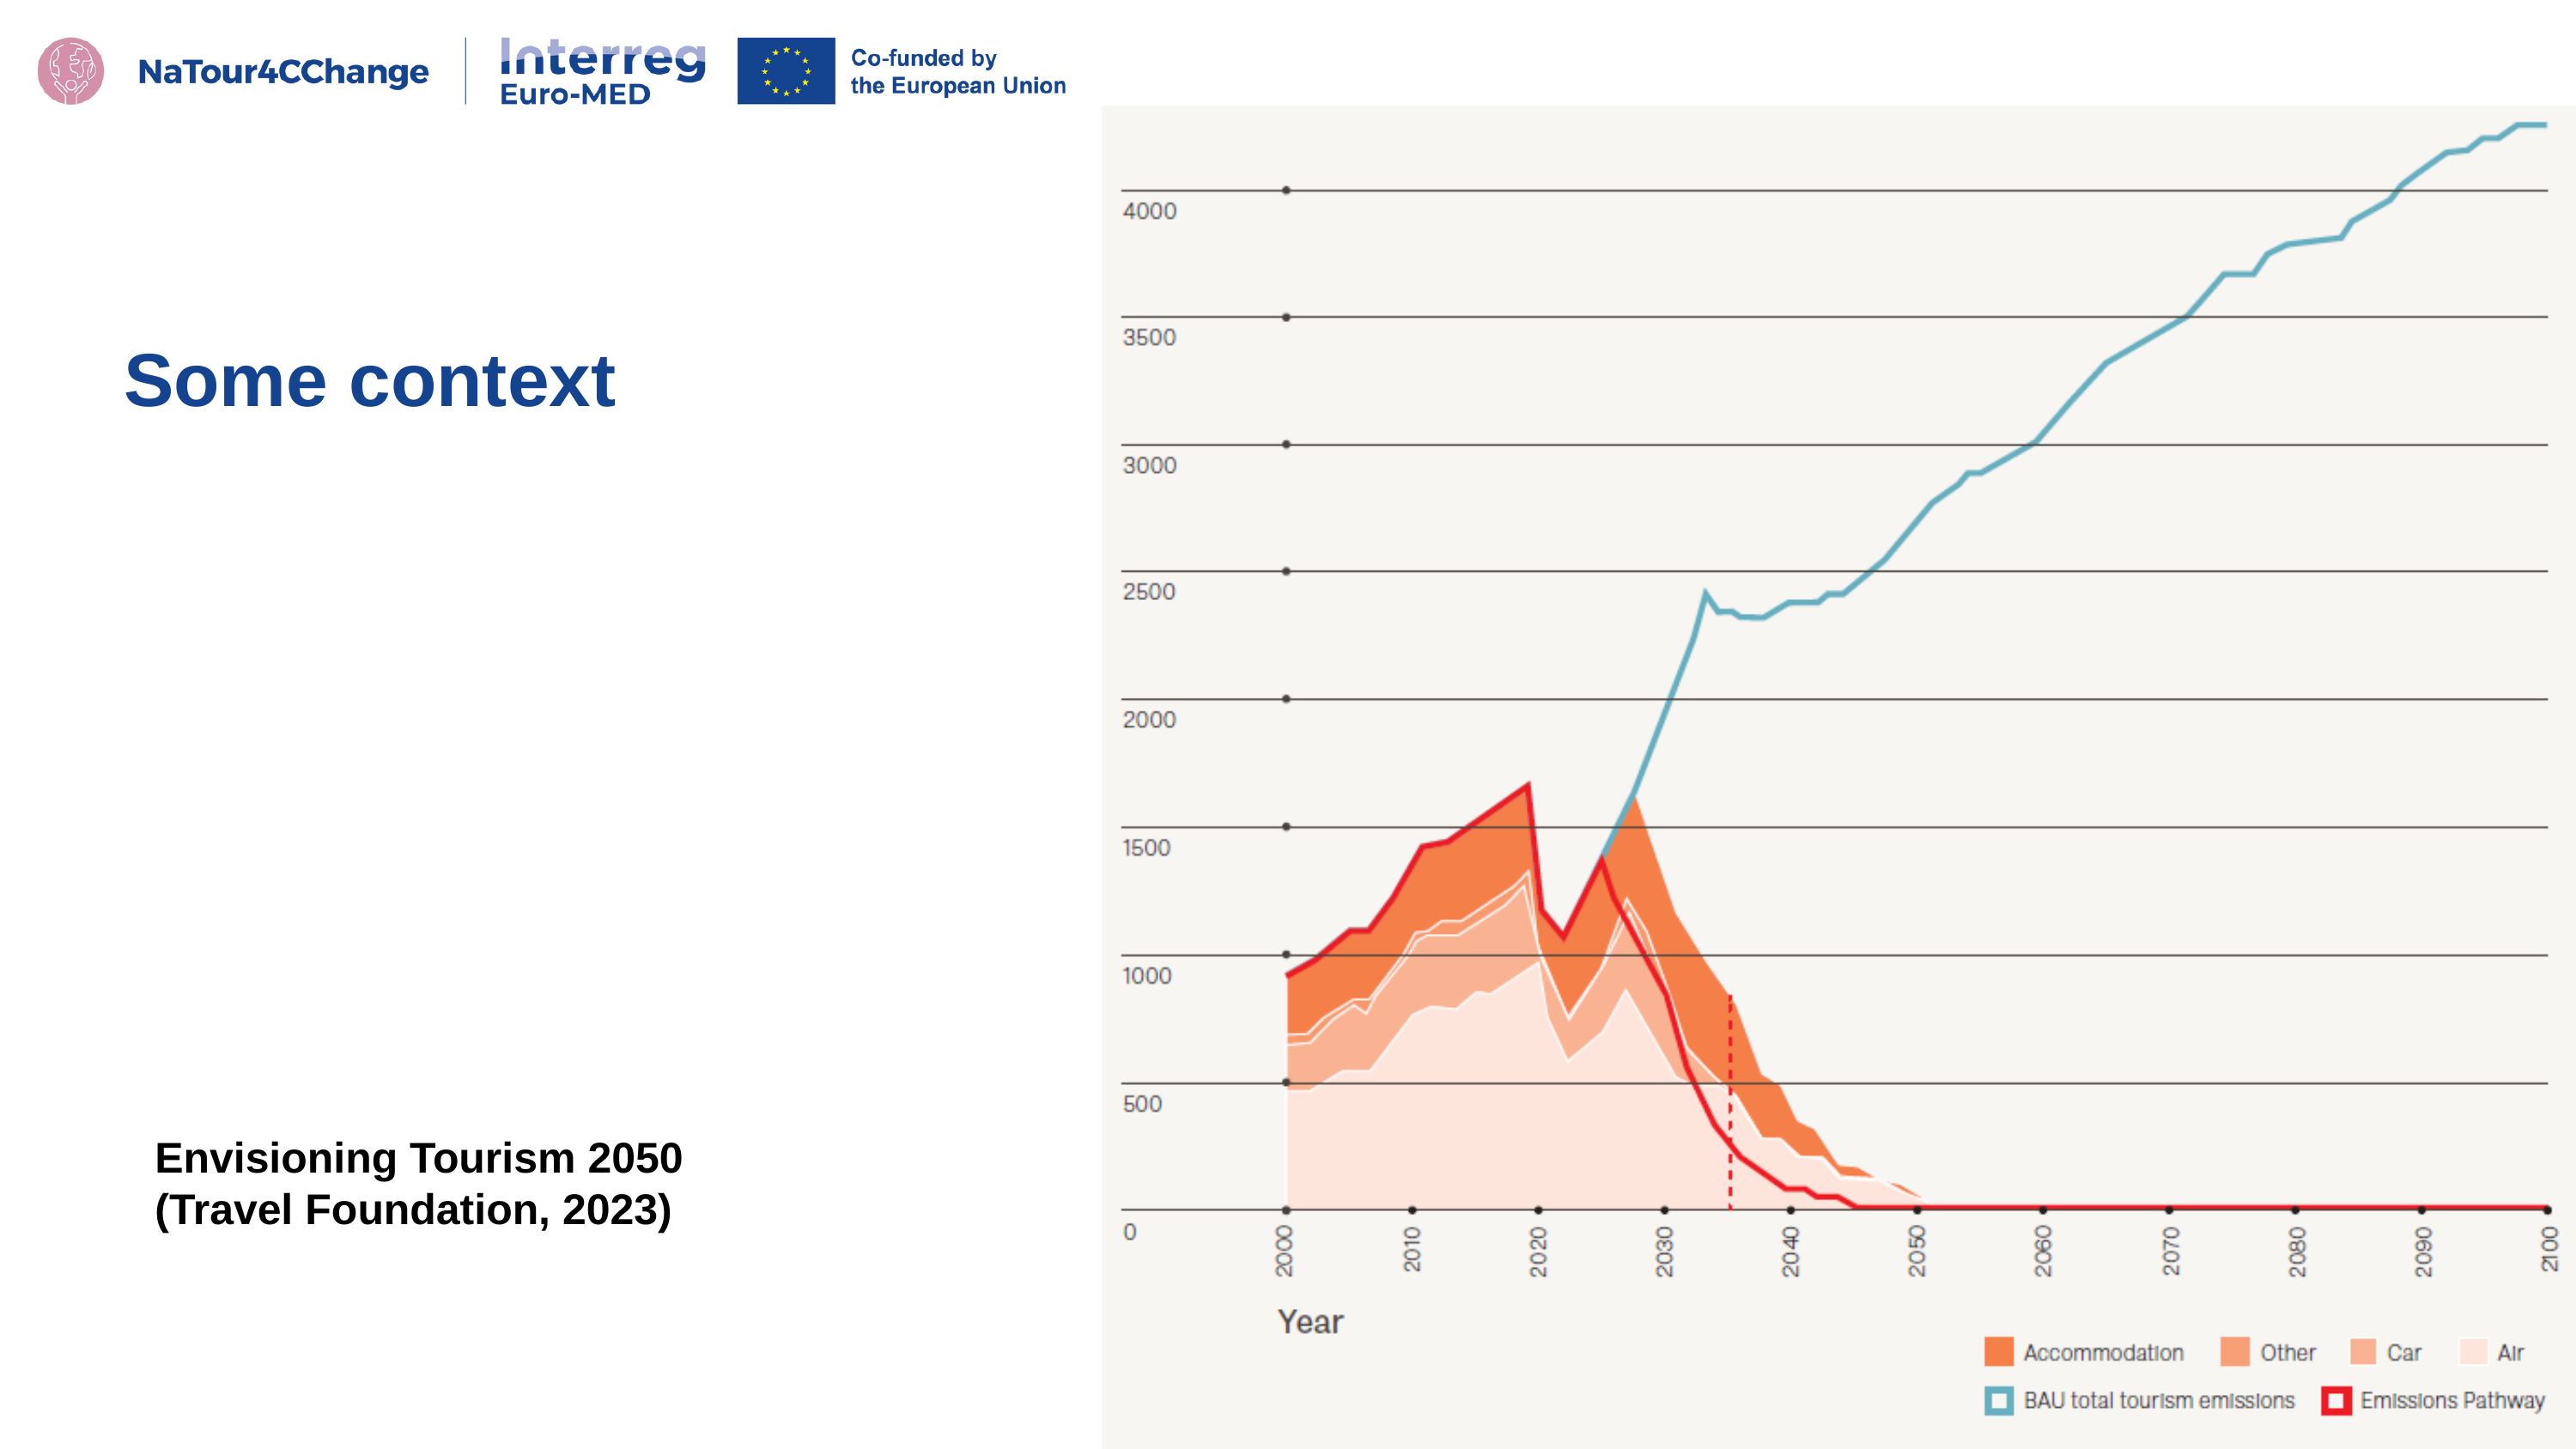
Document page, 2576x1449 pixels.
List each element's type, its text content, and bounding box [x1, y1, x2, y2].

picture [1101, 105, 2576, 1449]
text_box Some context [96, 307, 644, 433]
text_box Envisioning Tourism 2050 (Travel Foundation, 2023) [142, 1123, 828, 1240]
text_box [0, 0, 1103, 145]
